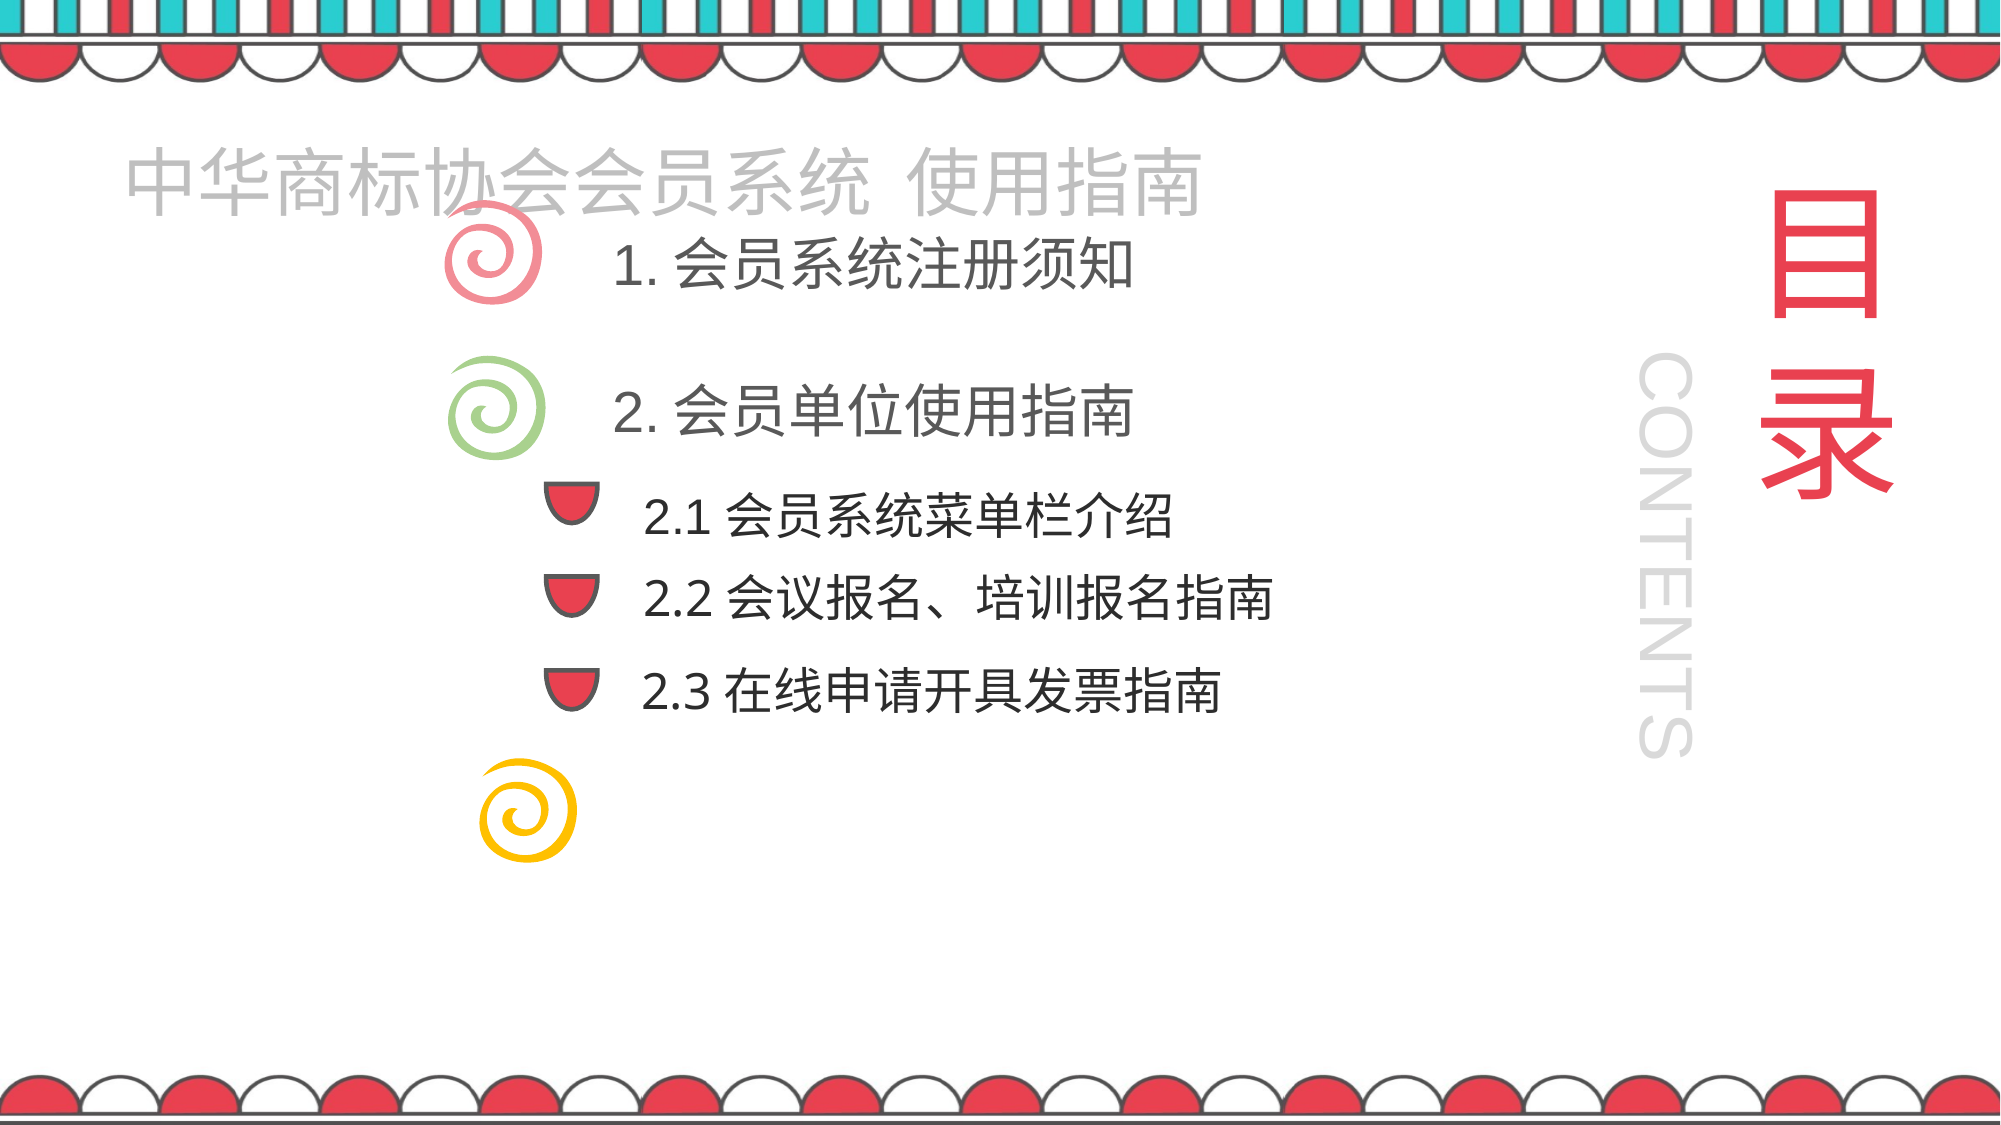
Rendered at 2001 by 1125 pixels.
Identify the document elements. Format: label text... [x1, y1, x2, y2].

picture [0, 0, 2001, 1125]
text_box 目录 [1750, 101, 1903, 575]
text_box CONTENTS [1616, 349, 1725, 812]
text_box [441, 193, 1536, 869]
text_box 中华商标协会会员系统 使用指南 [107, 94, 1335, 278]
